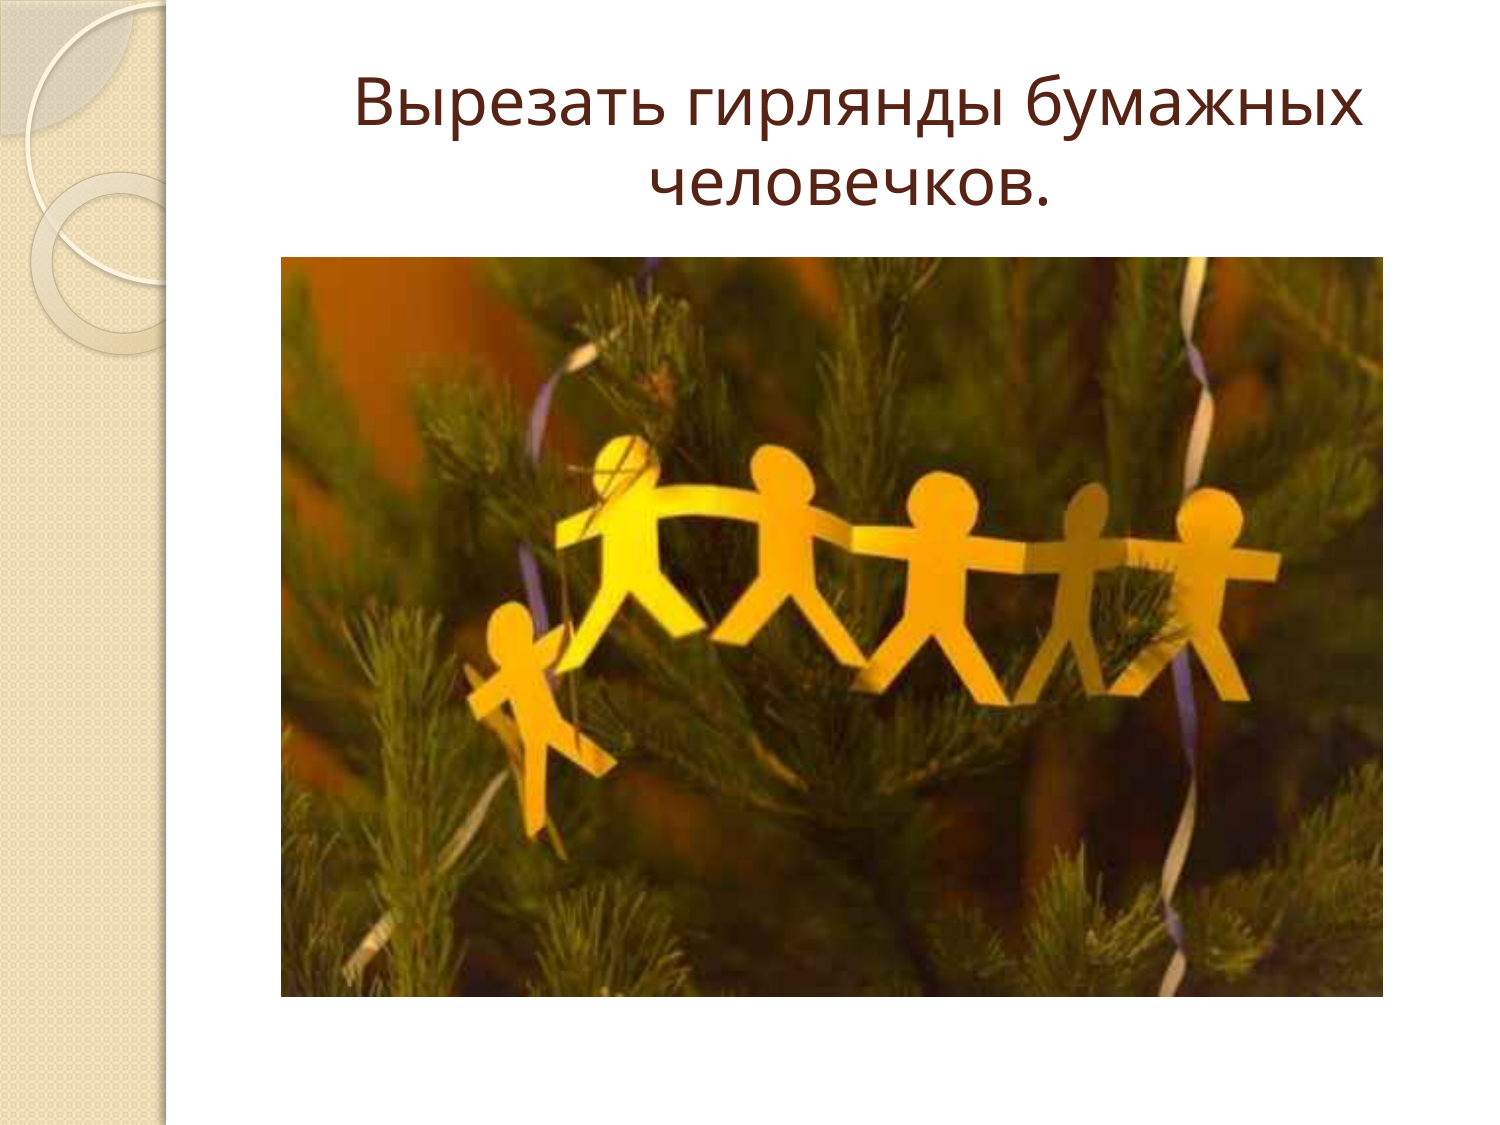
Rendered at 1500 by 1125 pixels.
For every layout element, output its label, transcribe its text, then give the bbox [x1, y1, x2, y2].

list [280, 257, 1383, 997]
title Вырезать гирлянды бумажных человечков. [235, 45, 1466, 233]
